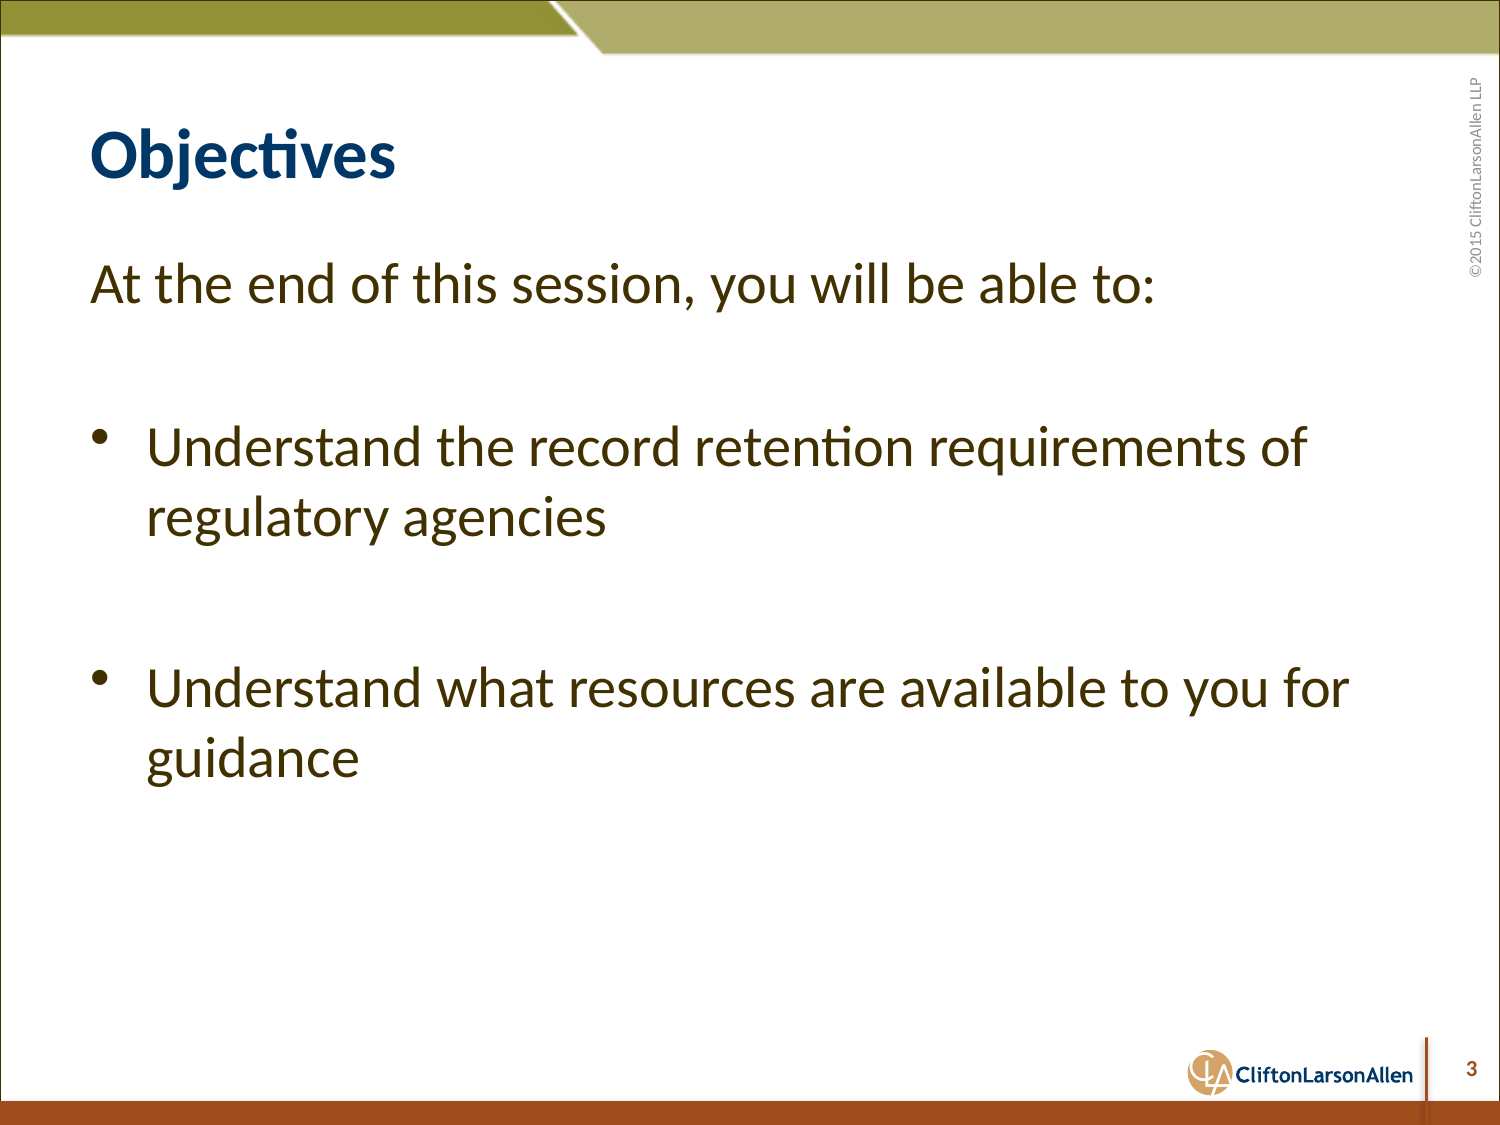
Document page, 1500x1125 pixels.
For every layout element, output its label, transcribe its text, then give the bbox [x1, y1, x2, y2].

picture [1, 1, 1499, 86]
slide_number 3 [1410, 1037, 1493, 1098]
list At the end of this session, you will be able to: Understand the record retention requirements of regulatory agencies Understand what resources are available to you for guidance [74, 237, 1426, 1038]
title Objectives [74, 74, 1426, 226]
